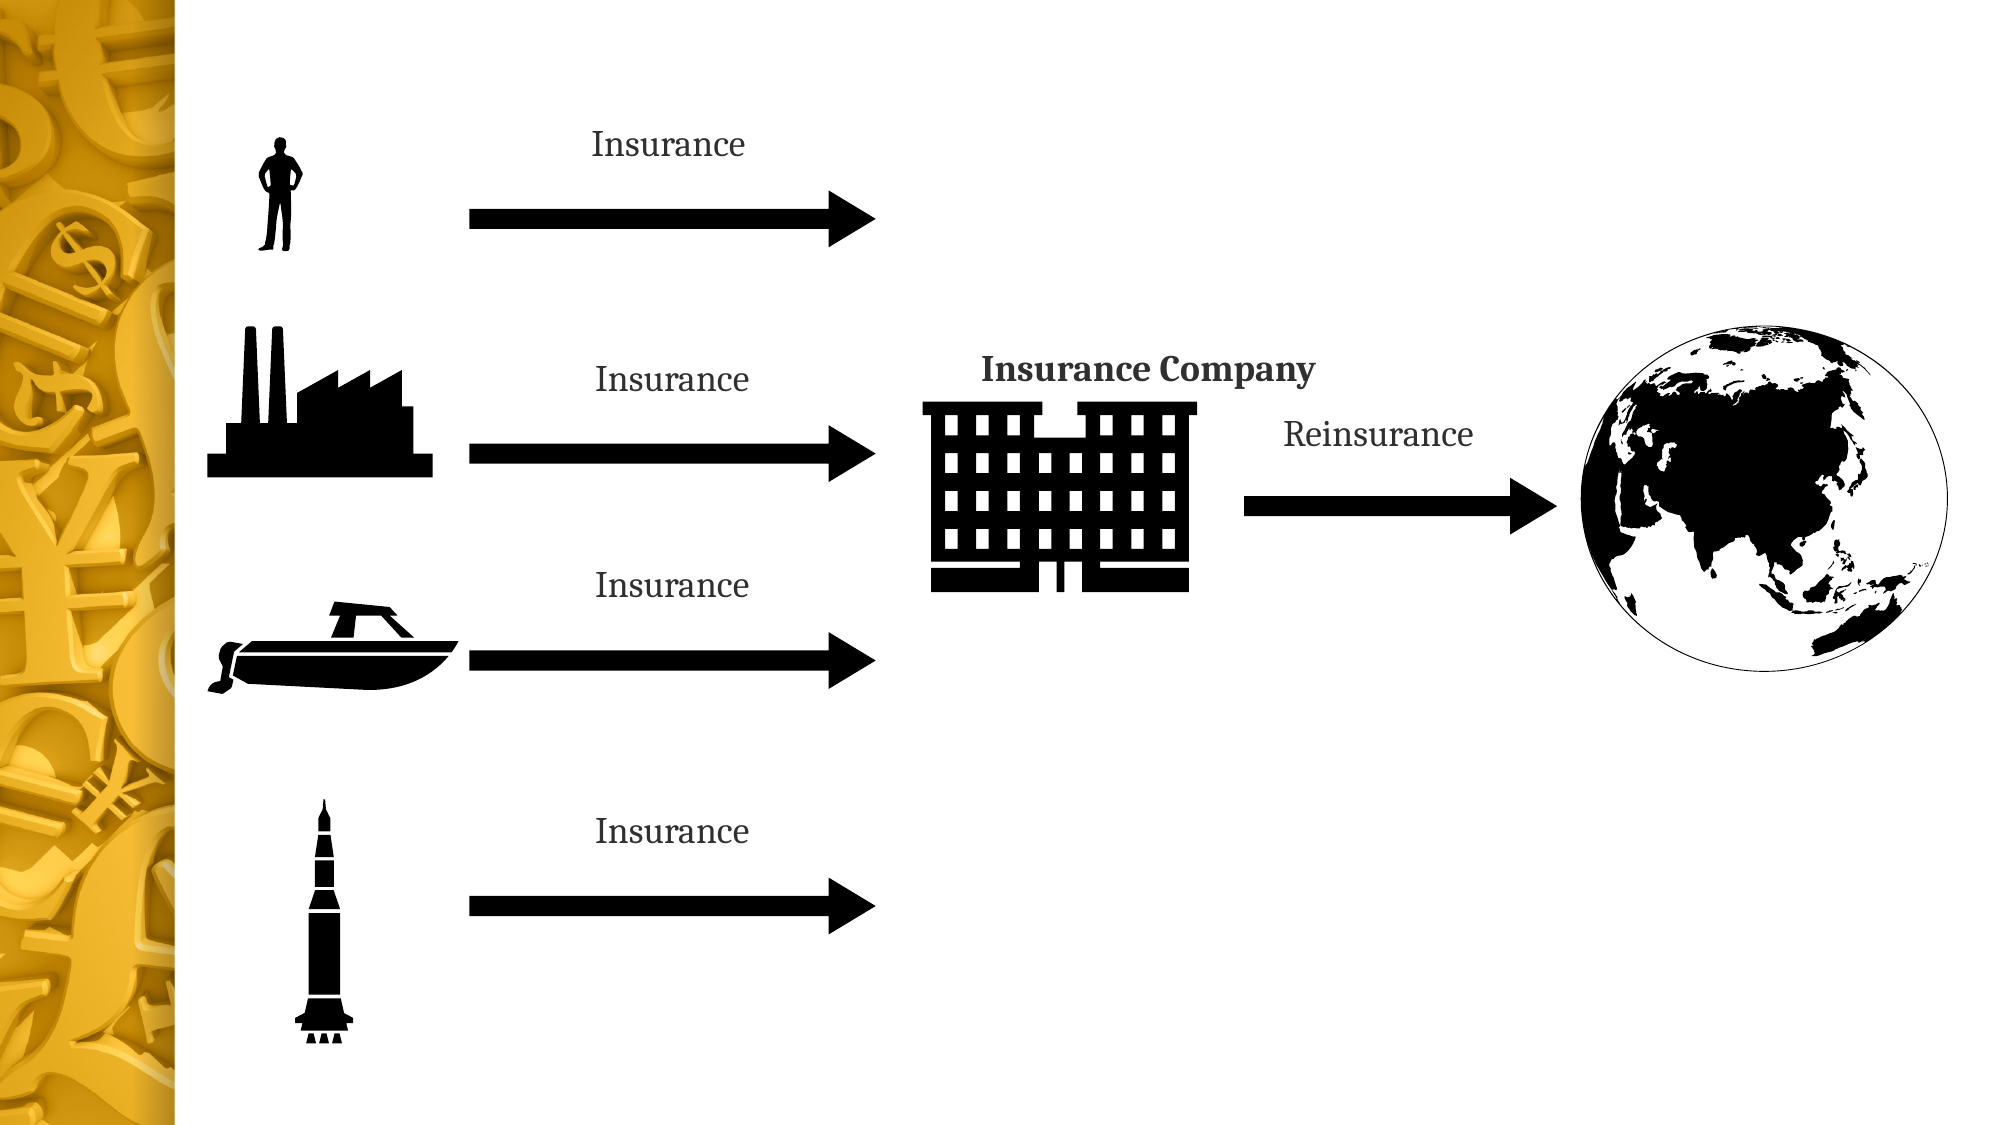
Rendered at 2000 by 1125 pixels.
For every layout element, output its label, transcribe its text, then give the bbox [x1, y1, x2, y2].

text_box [469, 100, 876, 248]
picture [0, 0, 175, 1125]
text_box [207, 641, 244, 694]
text_box [295, 998, 354, 1031]
text_box [306, 1033, 317, 1044]
text_box [308, 913, 341, 995]
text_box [469, 335, 876, 483]
text_box [238, 641, 459, 653]
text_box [469, 787, 876, 935]
text_box [318, 799, 331, 832]
text_box [232, 655, 449, 690]
text_box [314, 860, 334, 887]
text_box [314, 834, 334, 858]
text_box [469, 542, 876, 689]
text_box Insurance Company [972, 335, 1325, 397]
text_box [1580, 325, 1948, 672]
text_box [332, 1033, 342, 1044]
text_box [329, 601, 415, 638]
text_box [258, 137, 303, 252]
text_box [308, 890, 341, 910]
text_box [319, 1033, 329, 1044]
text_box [1244, 400, 1558, 535]
text_box [207, 326, 433, 478]
text_box [922, 401, 1198, 593]
